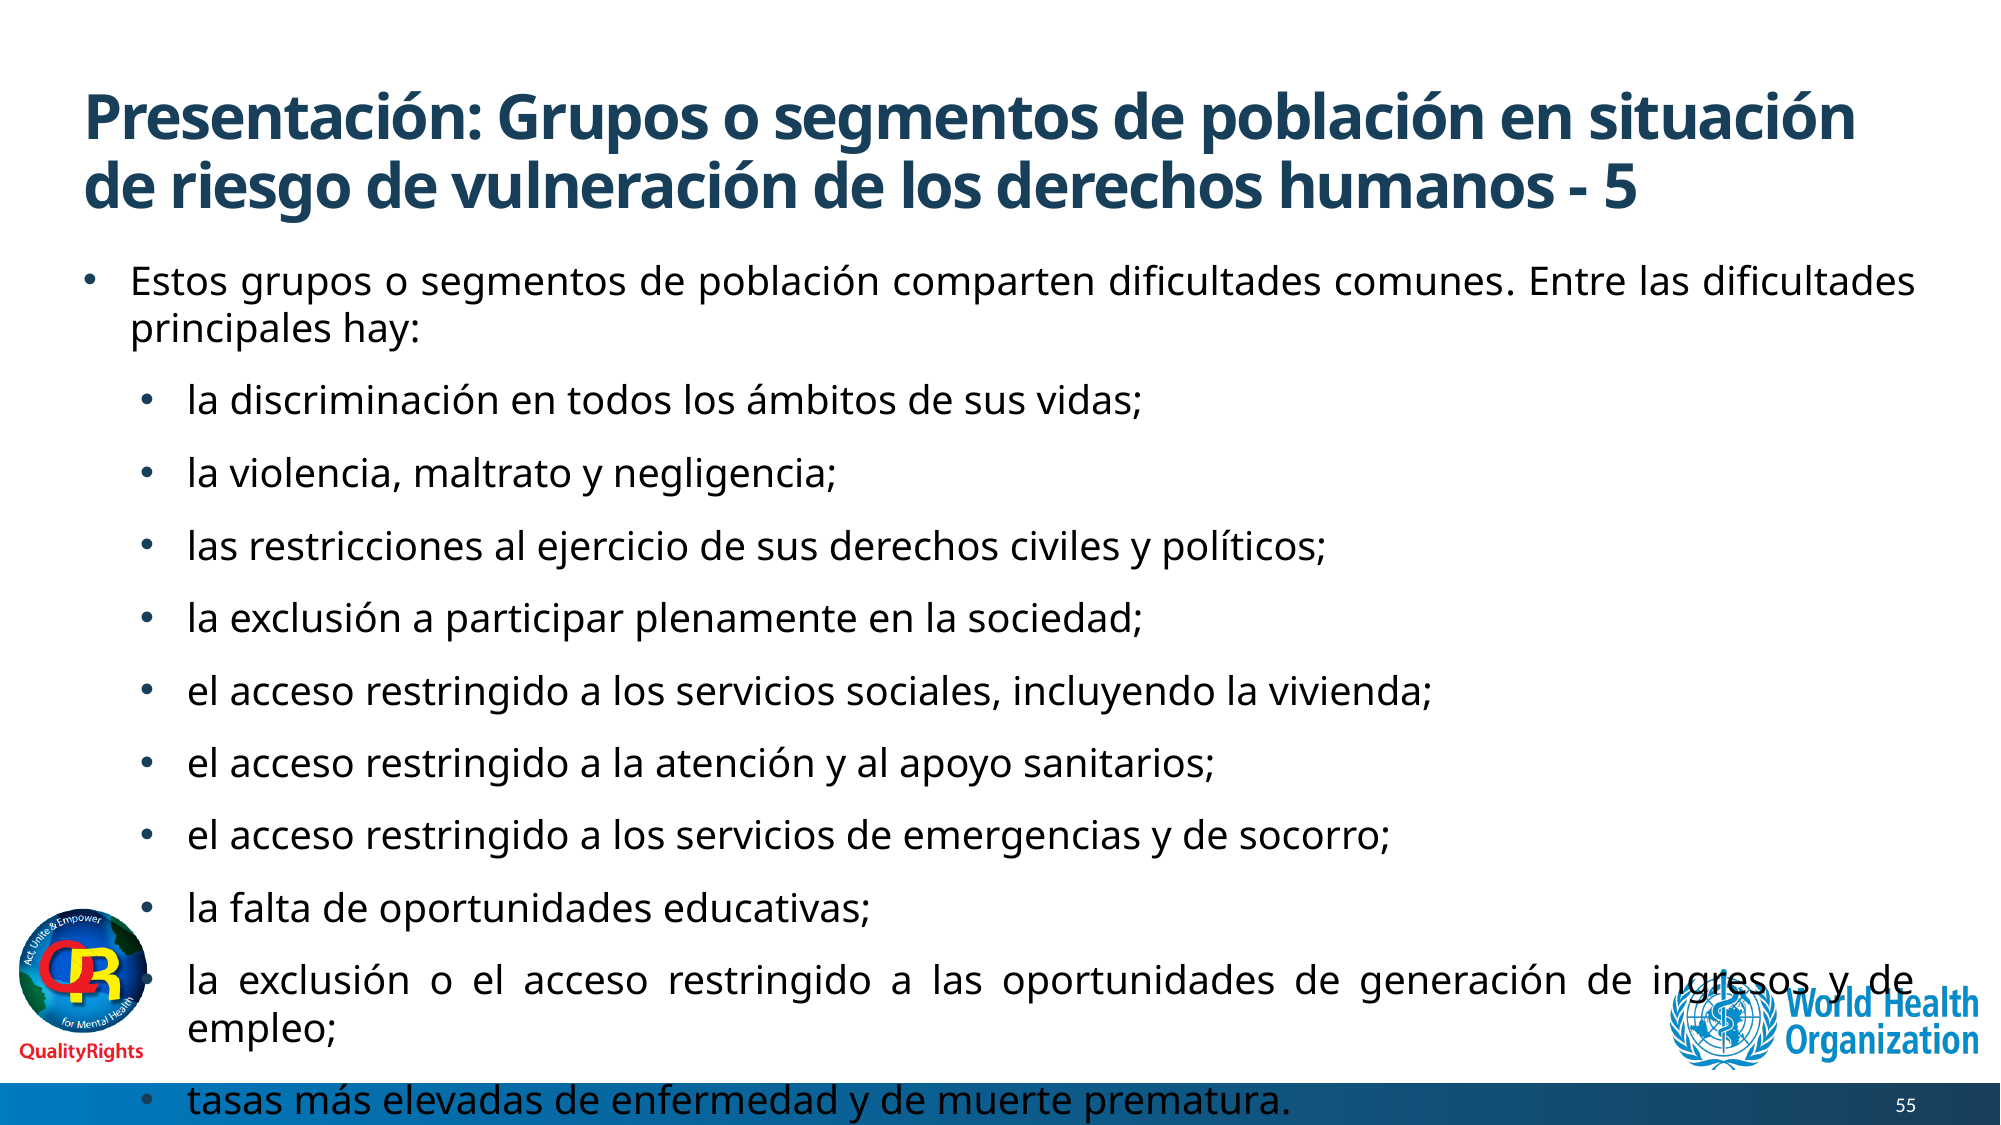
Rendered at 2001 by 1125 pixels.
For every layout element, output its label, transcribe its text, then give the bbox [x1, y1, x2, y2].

slide_number 55 [1646, 1086, 1917, 1122]
picture [0, 891, 162, 1076]
picture [1891, 987, 1899, 999]
picture [1805, 987, 1811, 1003]
picture [1725, 1040, 1747, 1054]
picture [1711, 1021, 1722, 1029]
picture [1726, 987, 1736, 999]
title Presentación: Grupos o segmentos de población en situación de riesgo de vulneración de los derechos humanos - 5 [83, 83, 1902, 150]
picture [1791, 987, 1798, 1005]
picture [1716, 1064, 1731, 1070]
picture [1678, 1024, 1682, 1034]
picture [1730, 969, 1978, 1070]
picture [1860, 1000, 1865, 1013]
picture [1670, 1029, 1716, 1070]
list Estos grupos o segmentos de población comparten dificultades comunes. Entre las dificultades principales hay: la discriminación en todos los ámbitos de sus vidas; la violencia, maltrato y negligencia; las restricciones al ejercicio de sus derechos civiles y políticos; la exclusión a participar plenamente en la sociedad; el acceso restringido a los servicios sociales, incluyendo la vivienda; el acceso restringido a la atención y al apoyo sanitarios; el acceso restringido a los servicios de emergencias y de socorro; la falta de oportunidades educativas; la exclusión o el acceso restringido a las oportunidades de generación de ingresos y de empleo; tasas más elevadas de enfermedad y de muerte prematura. [83, 247, 1917, 987]
picture [1670, 987, 1684, 1011]
picture [1682, 987, 1766, 1060]
